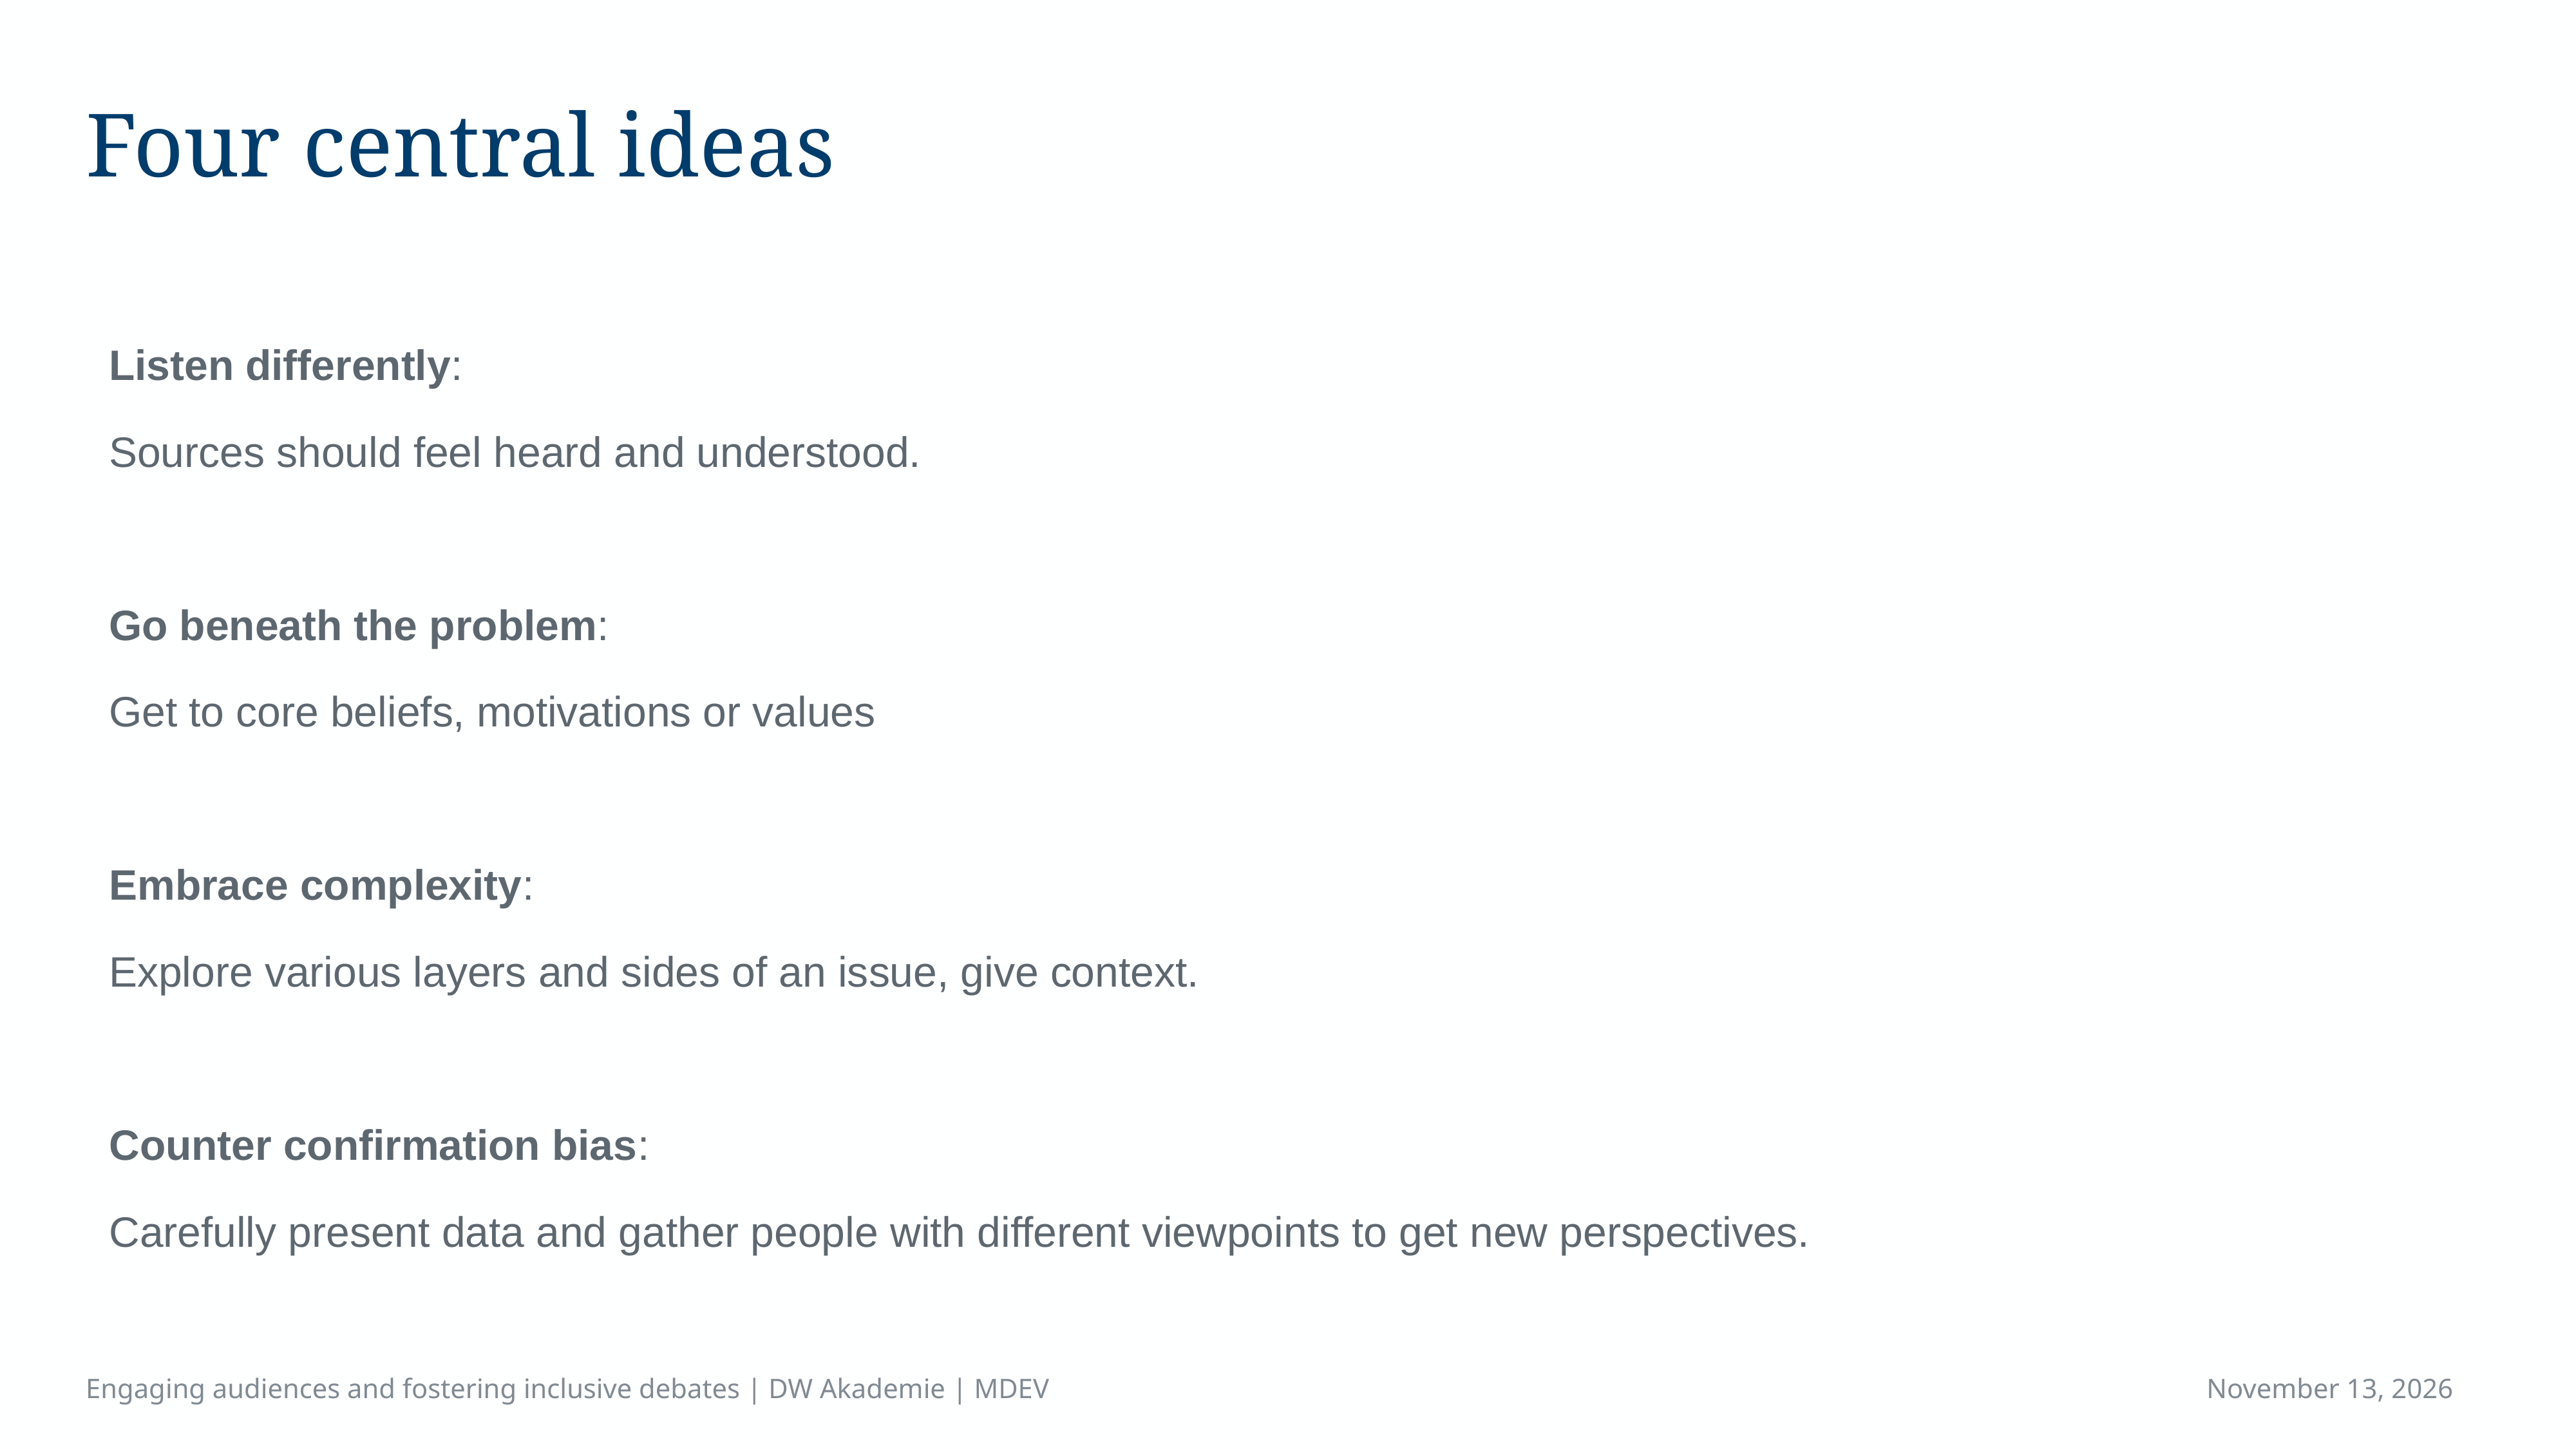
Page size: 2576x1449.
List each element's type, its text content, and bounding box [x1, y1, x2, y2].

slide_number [2006, 1359, 2463, 1421]
footer Engaging audiences and fostering inclusive debates | DW Akademie | MDEV [76, 1359, 1584, 1421]
title Four central ideas [76, 76, 2463, 200]
list Listen differently: Sources should feel heard and understood. Go beneath the problem: Get to core beliefs, motivations or values Embrace complexity: Explore various layers and sides of an issue, give context. Counter confirmation bias: Carefully present data and gather people with different viewpoints to get new perspectives. [99, 297, 2400, 1264]
